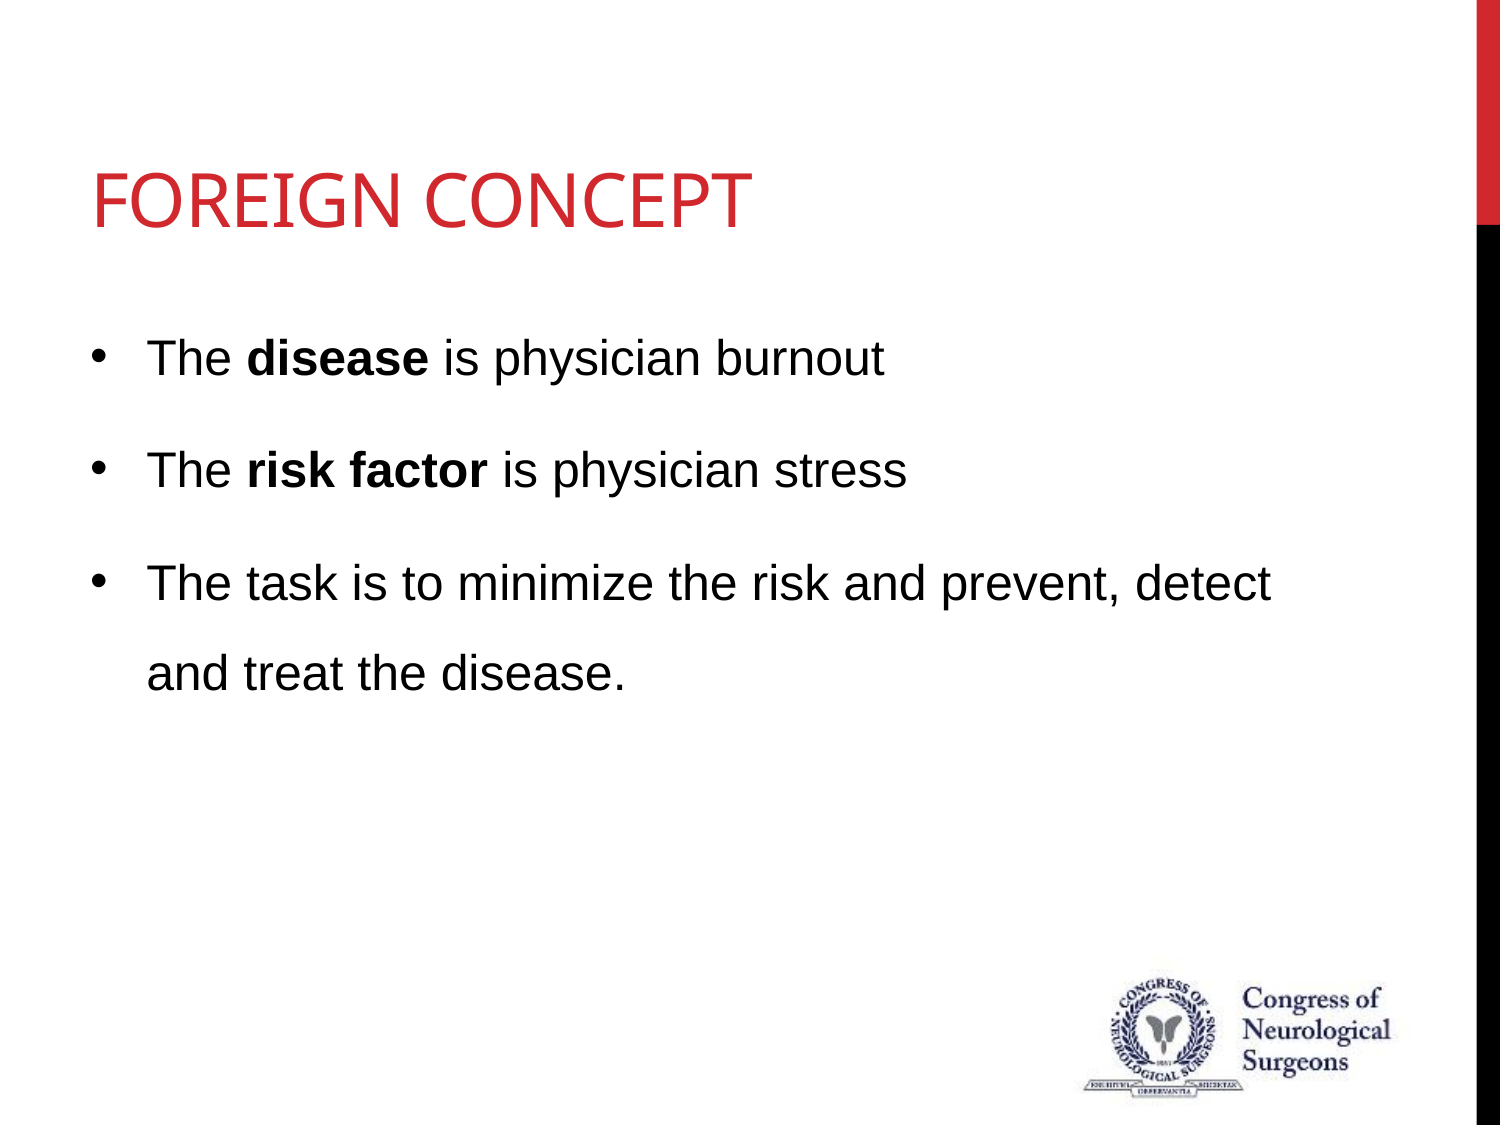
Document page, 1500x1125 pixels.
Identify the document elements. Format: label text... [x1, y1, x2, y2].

title Foreign Concept [75, 25, 1025, 250]
list The disease is physician burnout The risk factor is physician stress The task is to minimize the risk and prevent, detect and treat the disease. [75, 287, 1325, 1005]
picture [1062, 956, 1413, 1119]
